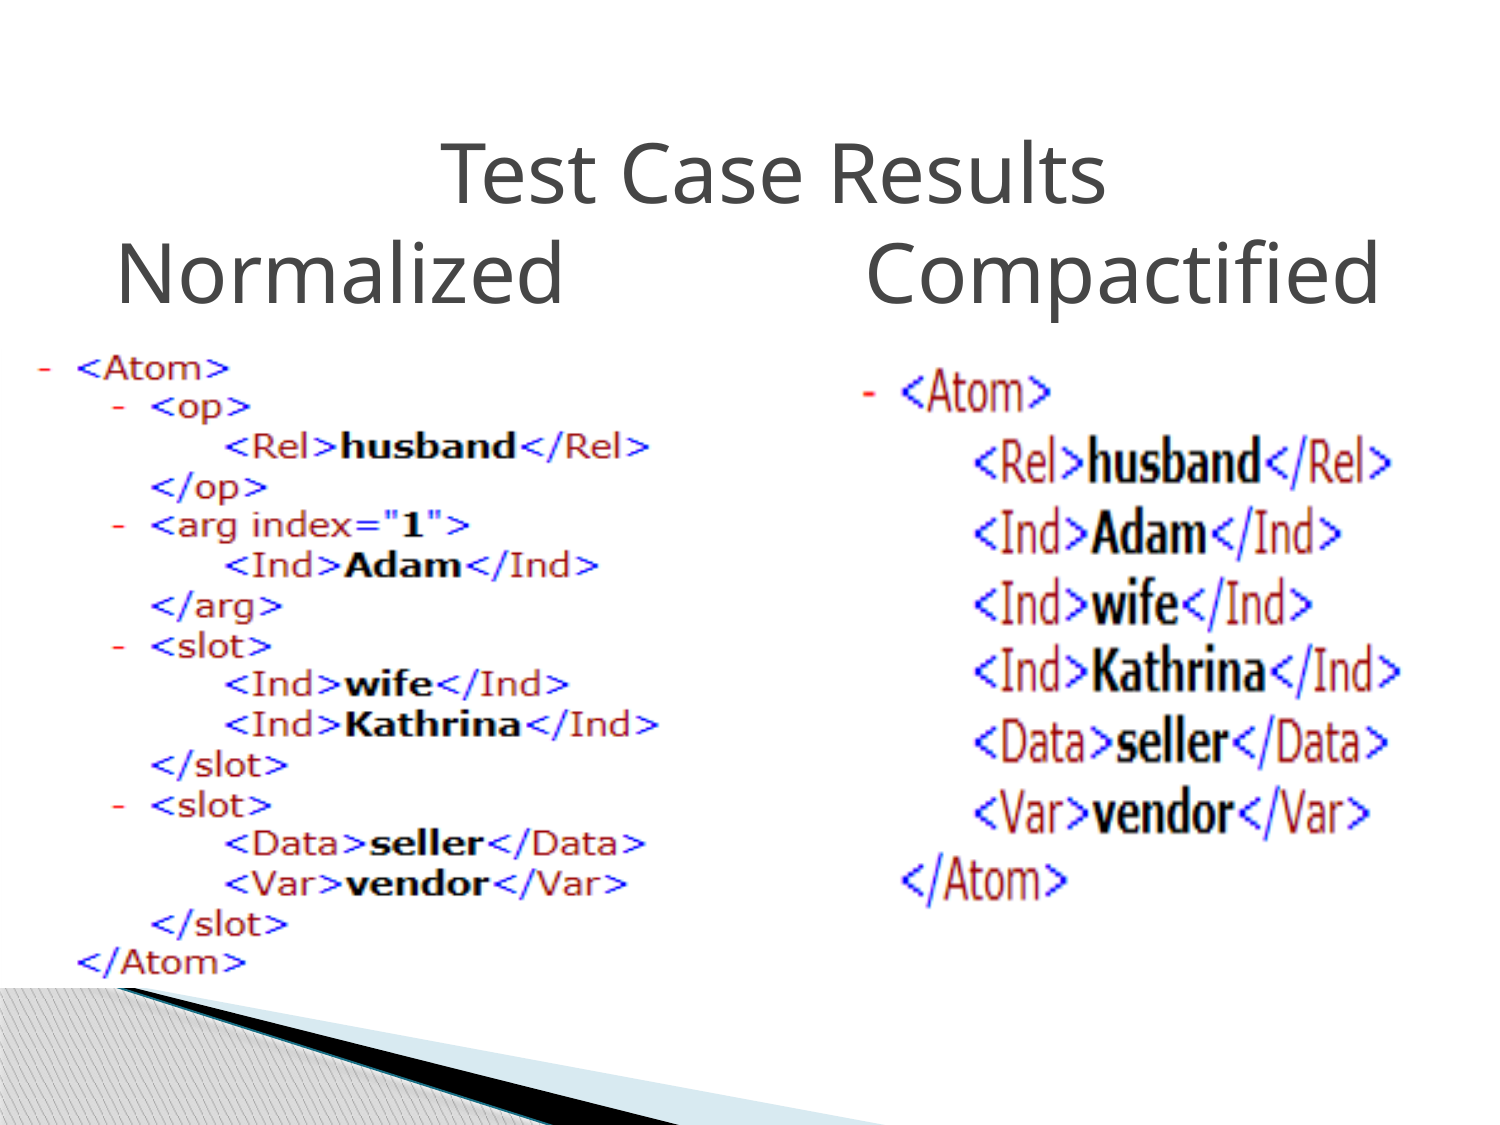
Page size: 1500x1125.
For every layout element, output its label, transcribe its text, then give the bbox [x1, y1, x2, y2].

picture [849, 362, 1463, 926]
text_box Test Case Results Normalized Compactified [99, 112, 1450, 288]
picture [0, 349, 701, 988]
